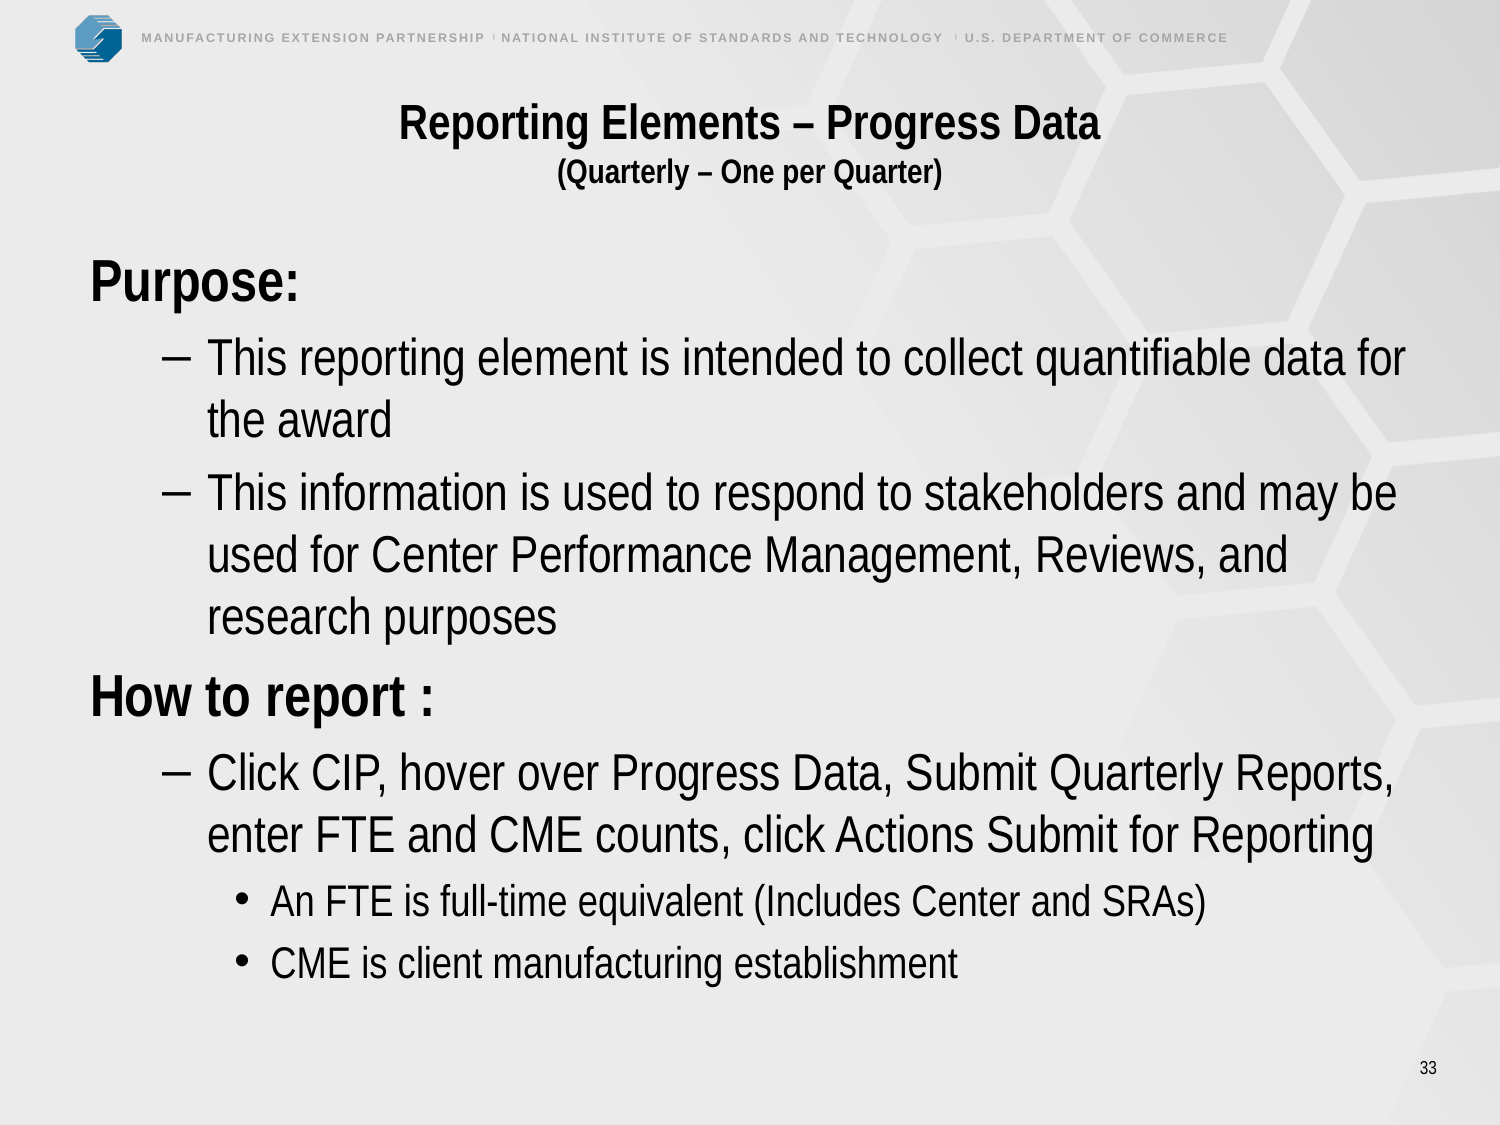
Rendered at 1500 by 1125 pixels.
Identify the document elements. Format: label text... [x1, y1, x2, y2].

list Purpose: This reporting element is intended to collect quantifiable data for the award This information is used to respond to stakeholders and may be used for Center Performance Management, Reviews, and research purposes How to report : Click CIP, hover over Progress Data, Submit Quarterly Reports, enter FTE and CME counts, click Actions Submit for Reporting An FTE is full-time equivalent (Includes Center and SRAs) CME is client manufacturing establishment [75, 234, 1425, 1005]
slide_number 33 [1390, 1048, 1467, 1109]
picture [0, 0, 1500, 1125]
title Reporting Elements – Progress Data (Quarterly – One per Quarter) [75, 82, 1425, 199]
